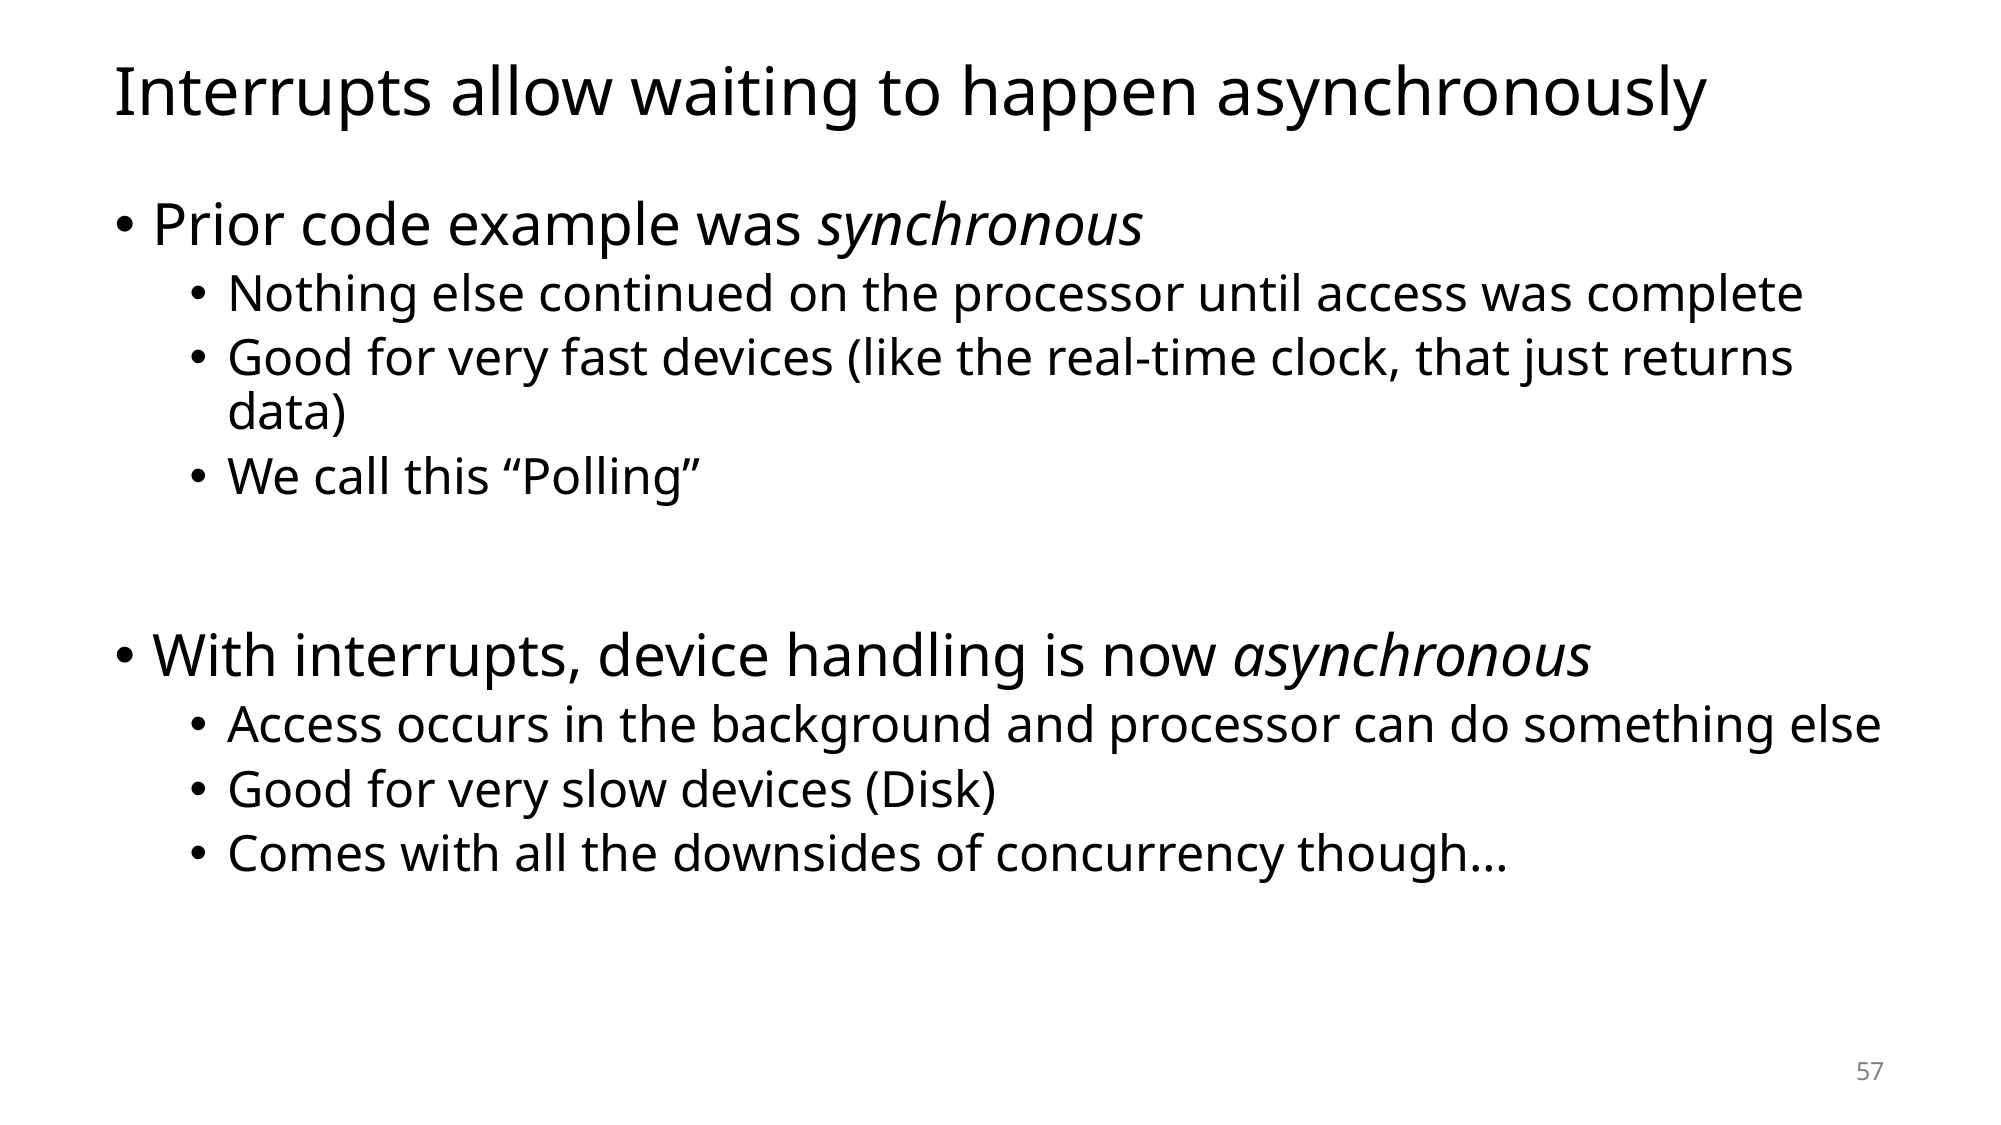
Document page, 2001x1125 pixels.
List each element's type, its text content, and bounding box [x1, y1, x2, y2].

title Interrupts allow waiting to happen asynchronously [99, 37, 1900, 150]
slide_number 57 [1749, 1042, 1900, 1103]
list Prior code example was synchronous Nothing else continued on the processor until access was complete Good for very fast devices (like the real-time clock, that just returns data) We call this “Polling” With interrupts, device handling is now asynchronous Access occurs in the background and processor can do something else Good for very slow devices (Disk) Comes with all the downsides of concurrency though… [99, 187, 1900, 1013]
